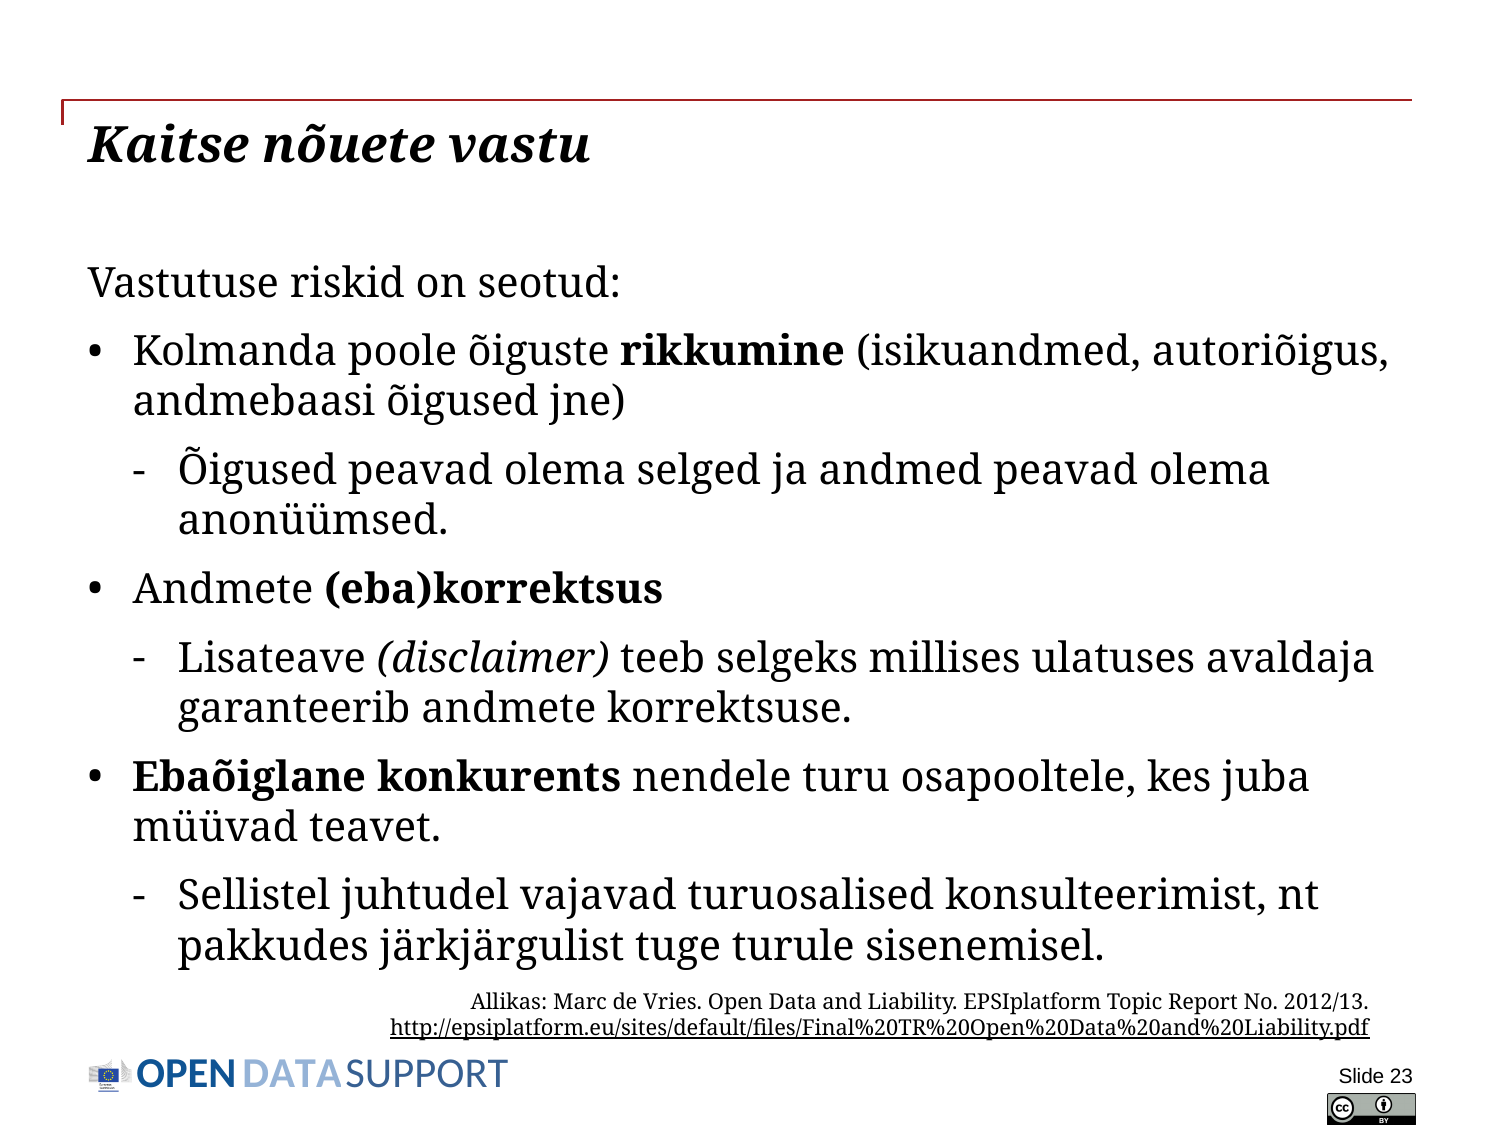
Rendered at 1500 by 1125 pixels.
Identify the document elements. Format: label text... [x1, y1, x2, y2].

title Kaitse nõuete vastu [88, 112, 1413, 255]
slide_number Slide 23 [1162, 1062, 1413, 1088]
text_box Allikas: Marc de Vries. Open Data and Liability. EPSIplatform Topic Report No. 2012/13. http://epsiplatform.eu/sites/default/files/Final%20TR%20Open%20Data%20and%20Liability.pdf [383, 987, 1376, 1047]
picture [1327, 1093, 1416, 1125]
text_box [655, 964, 1412, 1035]
list Vastutuse riskid on seotud: Kolmanda poole õiguste rikkumine (isikuandmed, autoriõigus, andmebaasi õigused jne) Õigused peavad olema selged ja andmed peavad olema anonüümsed. Andmete (eba)korrektsus Lisateave (disclaimer) teeb selgeks millises ulatuses avaldaja garanteerib andmete korrektsuse. Ebaõiglane konkurents nendele turu osapooltele, kes juba müüvad teavet. Sellistel juhtudel vajavad turuosalised konsulteerimist, nt pakkudes järkjärgulist tuge turule sisenemisel. [87, 255, 1413, 897]
